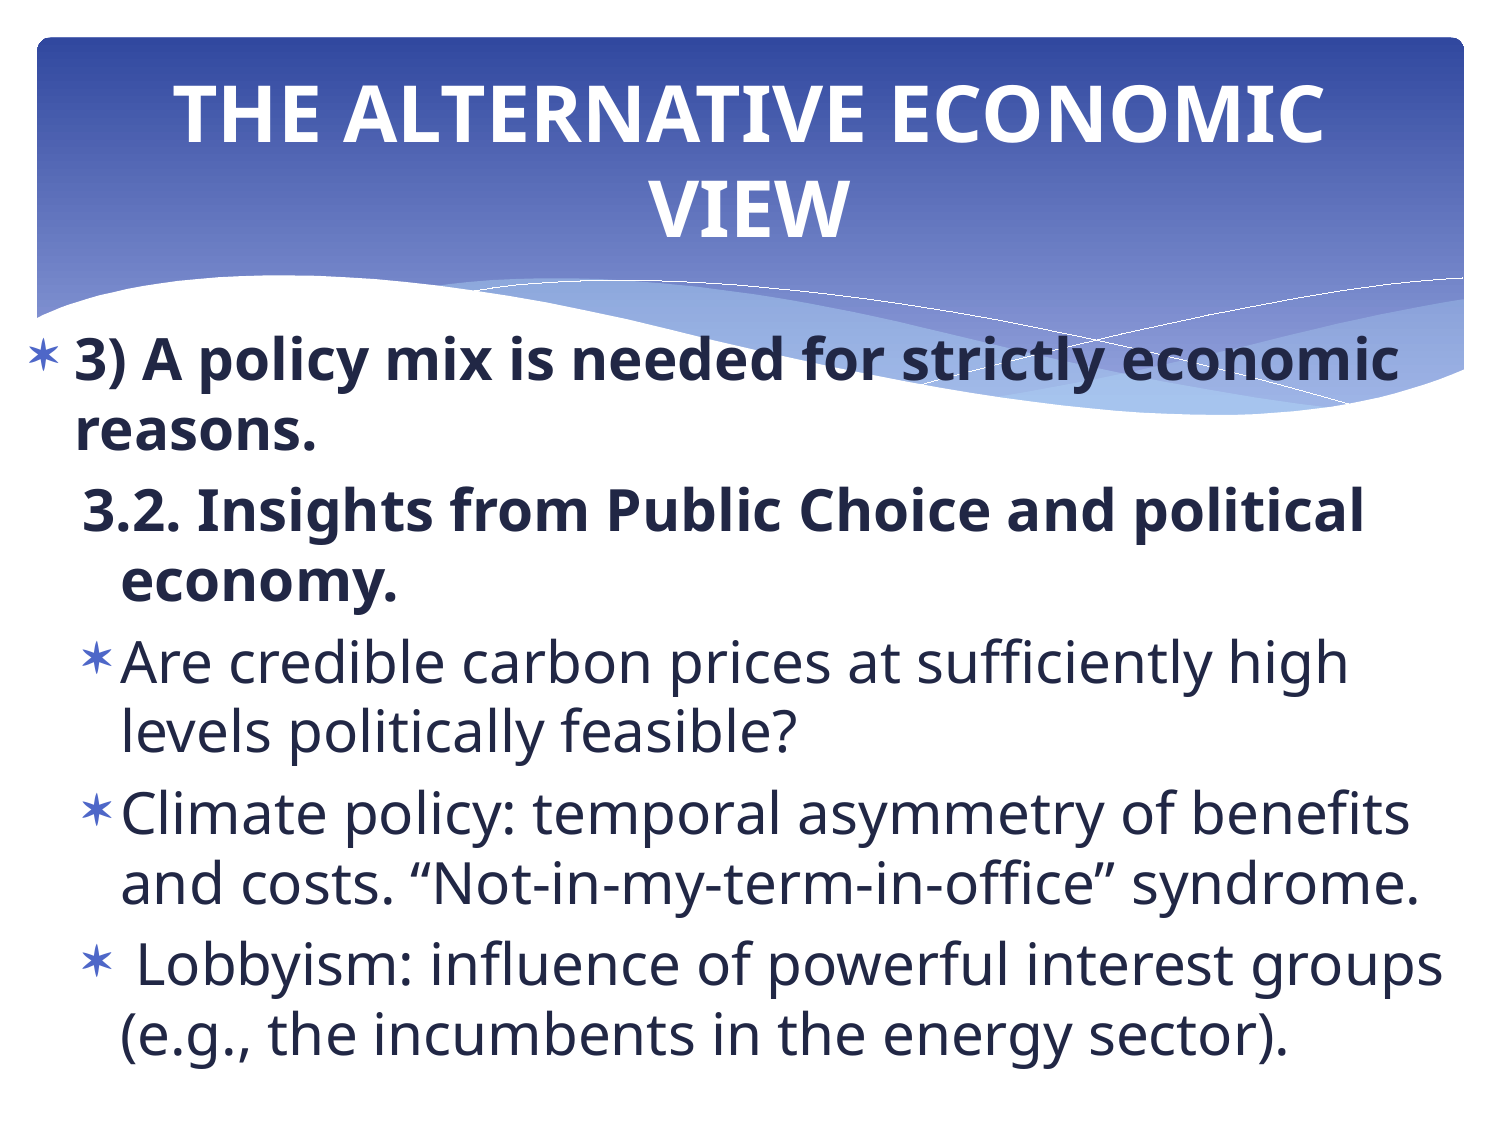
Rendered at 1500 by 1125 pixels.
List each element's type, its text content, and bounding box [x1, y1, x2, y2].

list 3) A policy mix is needed for strictly economic reasons. 3.2. Insights from Public Choice and political economy. Are credible carbon prices at sufficiently high levels politically feasible? Climate policy: temporal asymmetry of benefits and costs. “Not-in-my-term-in-office” syndrome. Lobbyism: influence of powerful interest groups (e.g., the incumbents in the energy sector). [0, 314, 1489, 1090]
title The alternative economic view [75, 55, 1425, 261]
